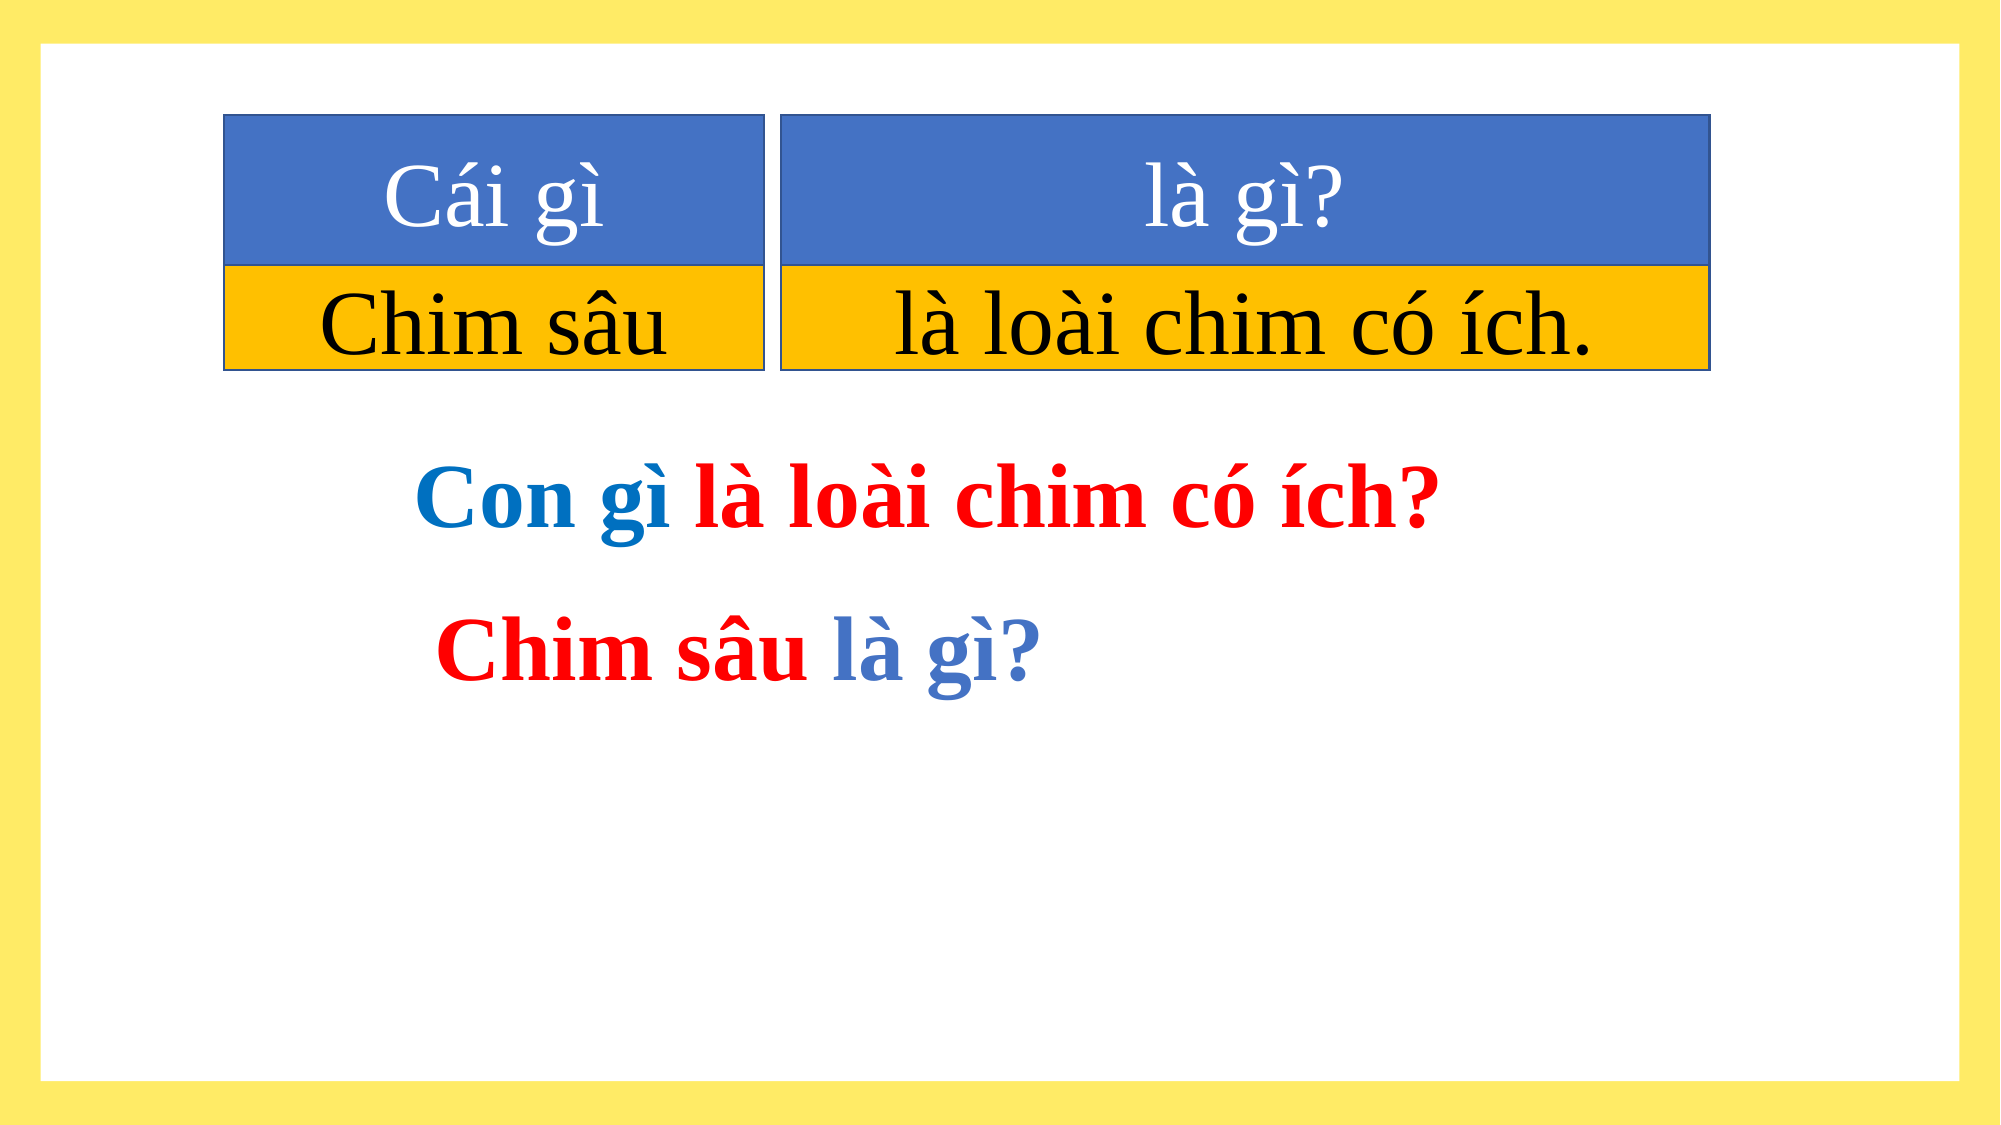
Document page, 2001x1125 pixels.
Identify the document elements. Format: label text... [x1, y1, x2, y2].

text_box Cái gì [223, 114, 765, 264]
text_box Chim sâu [223, 264, 765, 371]
text_box Con gì là loài chim có ích? [398, 428, 1460, 554]
text_box là gì? [780, 114, 1711, 264]
text_box là loài chim có ích. [780, 264, 1711, 371]
text_box Chim sâu là gì? [420, 580, 1060, 706]
